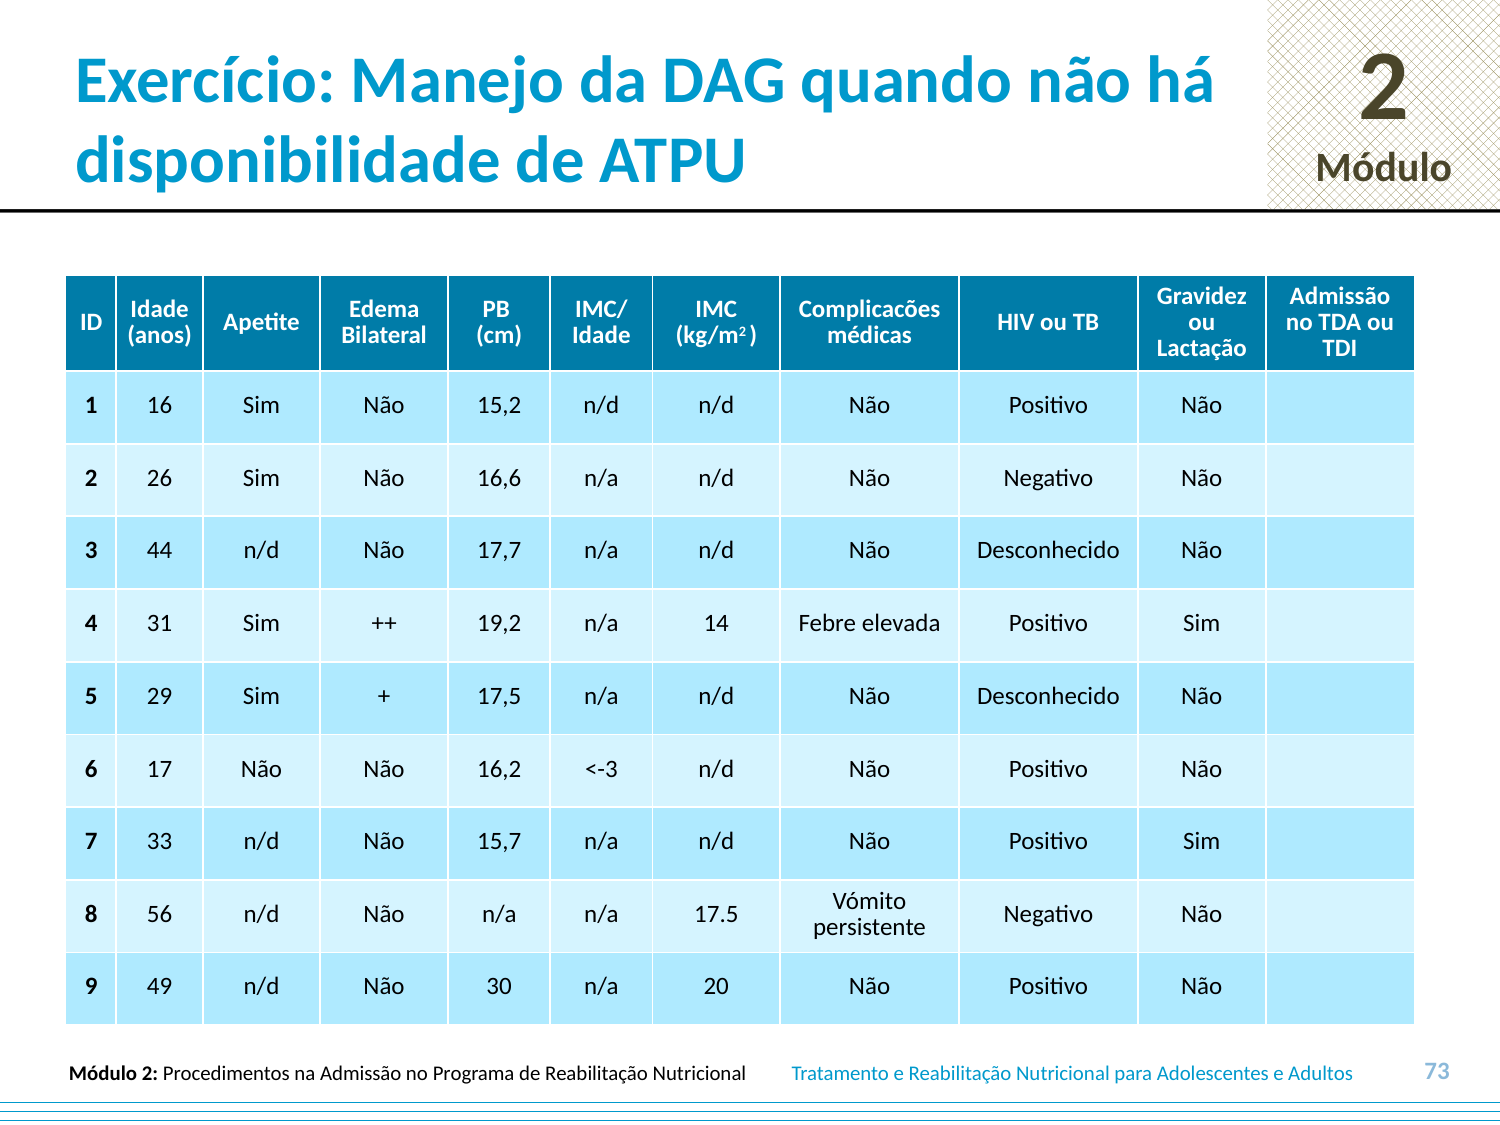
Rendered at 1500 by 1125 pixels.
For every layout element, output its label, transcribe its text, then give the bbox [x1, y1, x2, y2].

table_cell Negativo [960, 881, 1137, 952]
table_cell Sim [1139, 590, 1265, 661]
table_cell 17,7 [449, 517, 549, 588]
table_cell 15,2 [449, 372, 549, 443]
table_cell Não [321, 735, 447, 806]
table_header Idade (anos) [117, 276, 202, 370]
table_cell n/d [204, 881, 319, 952]
table_cell 16,6 [449, 445, 549, 515]
table_cell ++ [321, 590, 447, 661]
table_cell Não [321, 881, 447, 952]
table_cell 20 [653, 953, 779, 1024]
table_cell n/a [449, 881, 549, 952]
table_cell Não [781, 735, 958, 806]
table_cell + [321, 663, 447, 734]
table_cell Não [781, 663, 958, 734]
table_cell Sim [1139, 808, 1265, 879]
table_cell 26 [117, 445, 202, 515]
table_cell 1 [66, 372, 115, 443]
table_cell 16,2 [449, 735, 549, 806]
table_cell n/a [551, 881, 652, 952]
table_cell Negativo [960, 445, 1137, 515]
table_cell Não [781, 808, 958, 879]
table_cell Sim [204, 445, 319, 515]
table_cell 9 [66, 953, 115, 1024]
table_cell n/a [551, 445, 652, 515]
table_cell Não [1139, 735, 1265, 806]
table_cell n/a [551, 663, 652, 734]
table_cell [1267, 881, 1414, 952]
table_cell [1267, 590, 1414, 661]
table_cell Não [781, 517, 958, 588]
table_header Edema Bilateral [321, 276, 447, 370]
table_cell 16 [117, 372, 202, 443]
table_cell <-3 [551, 735, 652, 806]
table_cell n/d [653, 735, 779, 806]
table_cell [1267, 808, 1414, 879]
table_cell Positivo [960, 953, 1137, 1024]
table_cell Sim [204, 372, 319, 443]
table_cell Não [1139, 517, 1265, 588]
table_cell 44 [117, 517, 202, 588]
table_cell Desconhecido [960, 663, 1137, 734]
table_cell n/d [204, 808, 319, 879]
table_cell Não [781, 953, 958, 1024]
table_cell 5 [66, 663, 115, 734]
table_cell n/d [653, 445, 779, 515]
table_cell n/d [551, 372, 652, 443]
table_cell 14 [653, 590, 779, 661]
table_cell Não [781, 372, 958, 443]
table_cell Sim [204, 663, 319, 734]
table_cell 15,7 [449, 808, 549, 879]
table_cell n/a [551, 808, 652, 879]
table_cell 56 [117, 881, 202, 952]
table_cell Positivo [960, 808, 1137, 879]
table_header Gravidez ou Lactação [1139, 276, 1265, 370]
table_cell n/d [653, 808, 779, 879]
table_cell n/a [551, 953, 652, 1024]
table_header Apetite [204, 276, 319, 370]
slide_number 73 [1389, 1050, 1465, 1088]
table_cell Não [321, 808, 447, 879]
table_cell 8 [66, 881, 115, 952]
table_cell 17 [117, 735, 202, 806]
table_cell [1267, 735, 1414, 806]
table_cell [1267, 953, 1414, 1024]
table_cell n/a [551, 590, 652, 661]
table_header HIV ou TB [960, 276, 1137, 370]
table_cell Não [321, 517, 447, 588]
table_cell Desconhecido [960, 517, 1137, 588]
table_cell Febre elevada [781, 590, 958, 661]
table_cell 30 [449, 953, 549, 1024]
table_cell 7 [66, 808, 115, 879]
table_cell 2 [66, 445, 115, 515]
table_cell Positivo [960, 735, 1137, 806]
table_cell n/d [653, 372, 779, 443]
table_cell Não [781, 445, 958, 515]
table_cell Vómito persistente [781, 881, 958, 952]
table_header Admissão no TDA ou TDI [1267, 276, 1414, 370]
table_cell 19,2 [449, 590, 549, 661]
table_cell [1267, 517, 1414, 588]
table_cell Não [204, 735, 319, 806]
table_cell Não [1139, 953, 1265, 1024]
table_cell 49 [117, 953, 202, 1024]
table_cell Não [1139, 372, 1265, 443]
table_cell 6 [66, 735, 115, 806]
table_cell Não [1139, 663, 1265, 734]
table_header IMC/ Idade [551, 276, 652, 370]
table_cell Sim [204, 590, 319, 661]
table_header ID [66, 276, 115, 370]
table_cell 17,5 [449, 663, 549, 734]
table_cell Não [1139, 445, 1265, 515]
title Exercício: Manejo da DAG quando não há disponibilidade de ATPU [0, 0, 1288, 233]
table_cell Não [321, 953, 447, 1024]
table_cell 31 [117, 590, 202, 661]
table_cell n/d [204, 517, 319, 588]
table_cell [1267, 372, 1414, 443]
table_cell n/a [551, 517, 652, 588]
table_header PB (cm) [449, 276, 549, 370]
table_cell 3 [66, 517, 115, 588]
table_cell [1267, 663, 1414, 734]
table_cell n/d [204, 953, 319, 1024]
table_cell n/d [653, 663, 779, 734]
table_header IMC (kg/m2 ) [653, 276, 779, 370]
table_cell Positivo [960, 590, 1137, 661]
table_cell n/d [653, 517, 779, 588]
table_cell Não [321, 445, 447, 515]
table_cell Não [1139, 881, 1265, 952]
table_cell 29 [117, 663, 202, 734]
table_cell Positivo [960, 372, 1137, 443]
table_cell [1267, 445, 1414, 515]
table_cell 17.5 [653, 881, 779, 952]
table_cell Não [321, 372, 447, 443]
table_header Complicacões médicas [781, 276, 958, 370]
table_cell 4 [66, 590, 115, 661]
table_cell 33 [117, 808, 202, 879]
